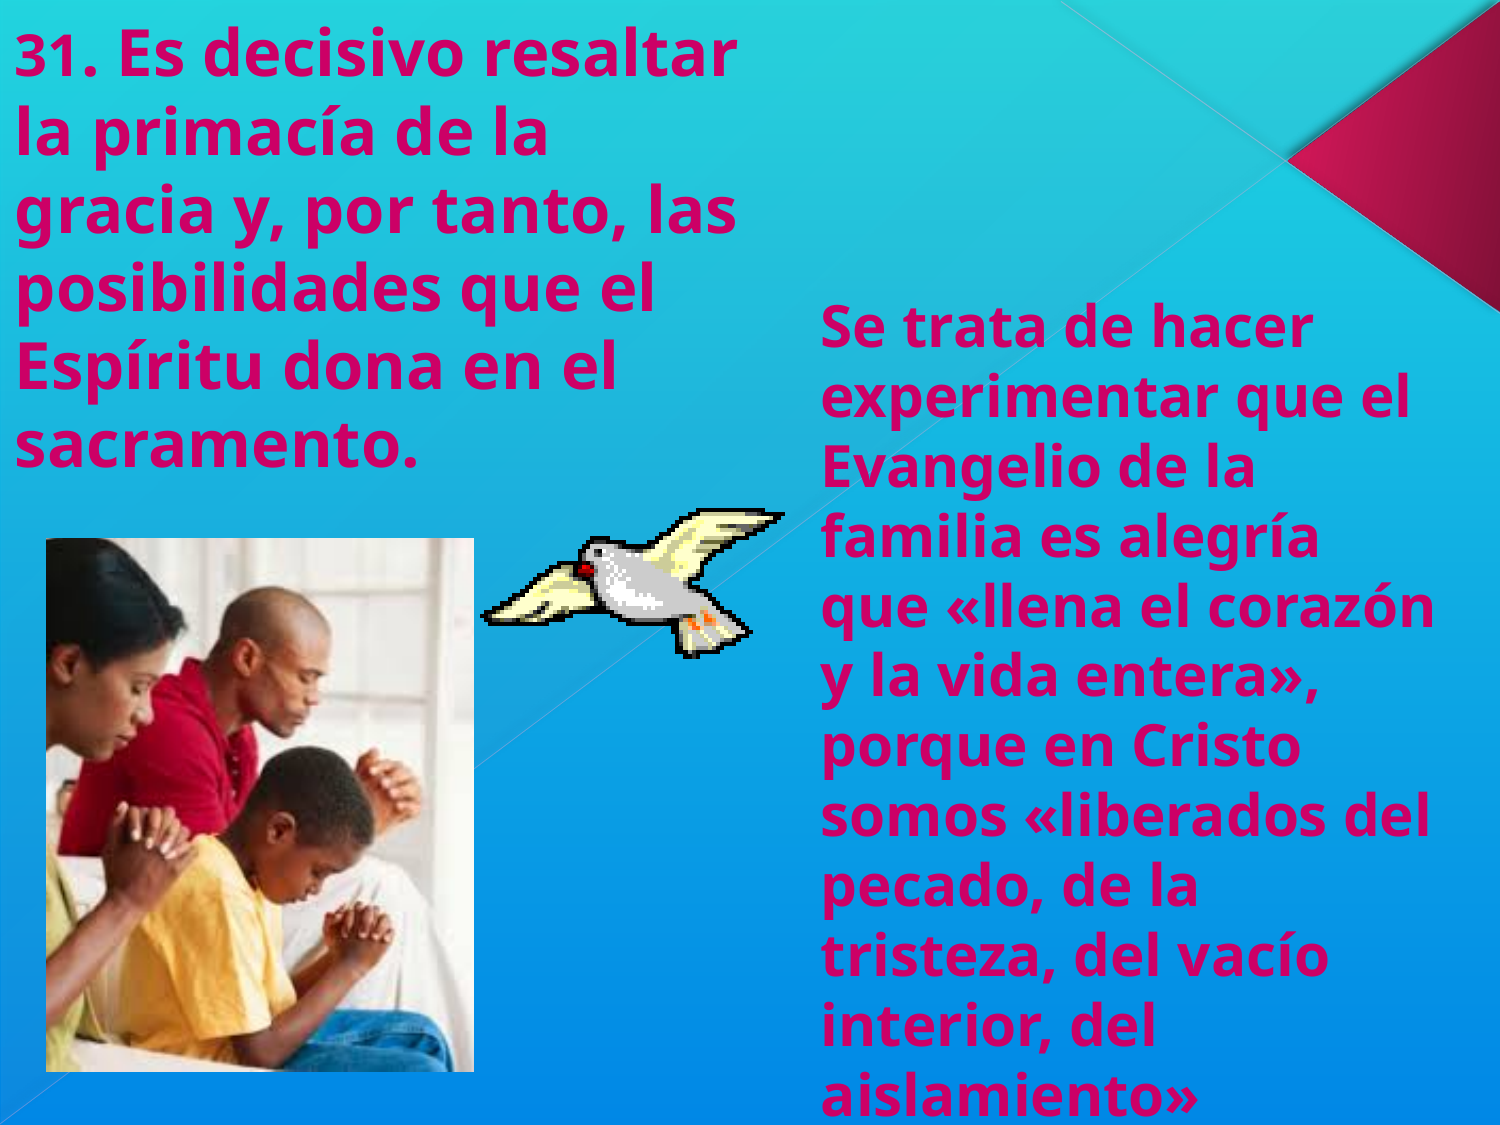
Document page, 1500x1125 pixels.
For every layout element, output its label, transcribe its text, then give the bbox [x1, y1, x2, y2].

title 31. Es decisivo resaltar la primacía de la gracia y, por tanto, las posibilidades que el Espíritu dona en el sacramento. [0, 0, 774, 493]
picture [35, 491, 794, 1072]
list Se trata de hacer experimentar que el Evangelio de la familia es alegría que «llena el corazón y la vida entera», porque en Cristo somos «liberados del pecado, de la tristeza, del vacío interior, del aislamiento» [796, 280, 1454, 1020]
